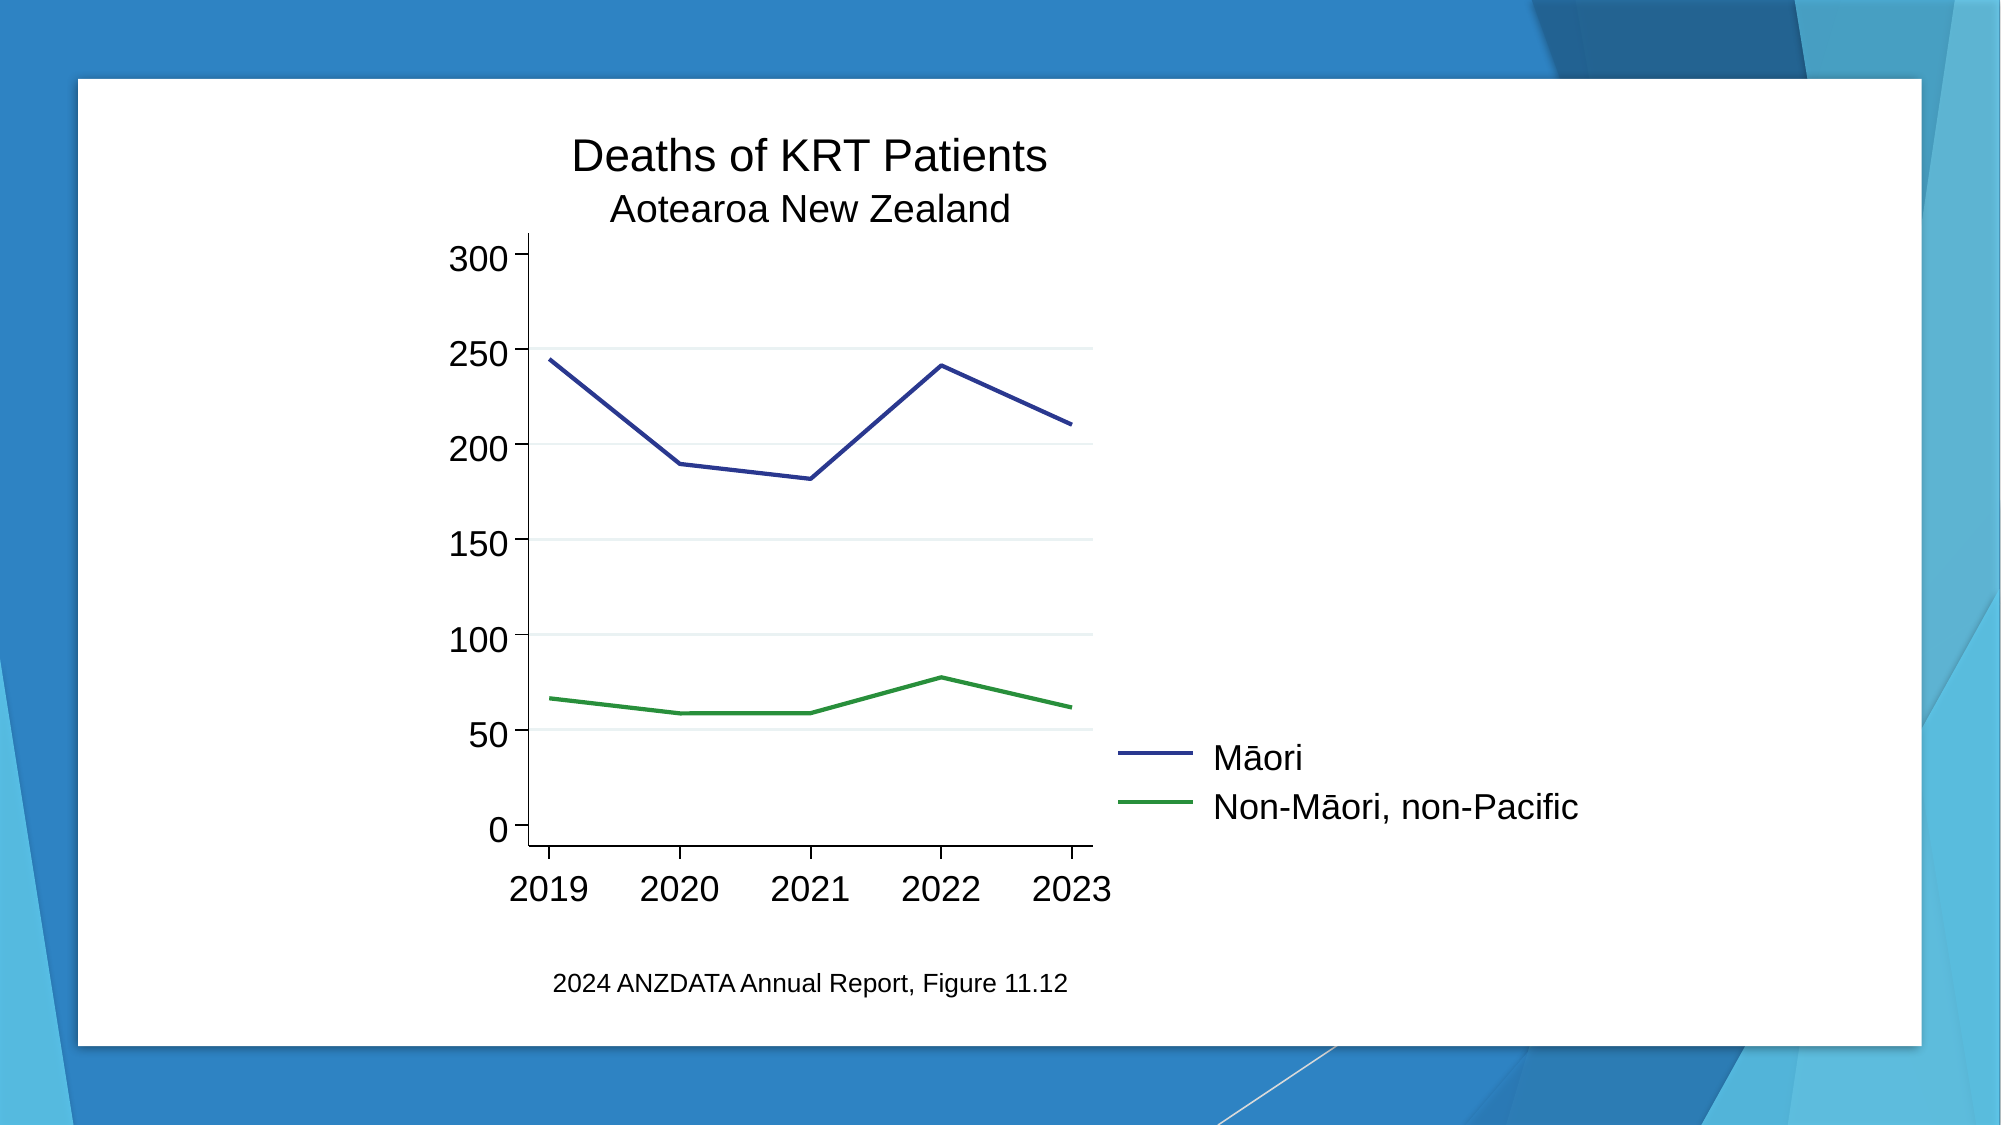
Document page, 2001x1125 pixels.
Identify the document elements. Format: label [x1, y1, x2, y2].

picture [352, 91, 1648, 1034]
text_box [0, 0, 2000, 1125]
